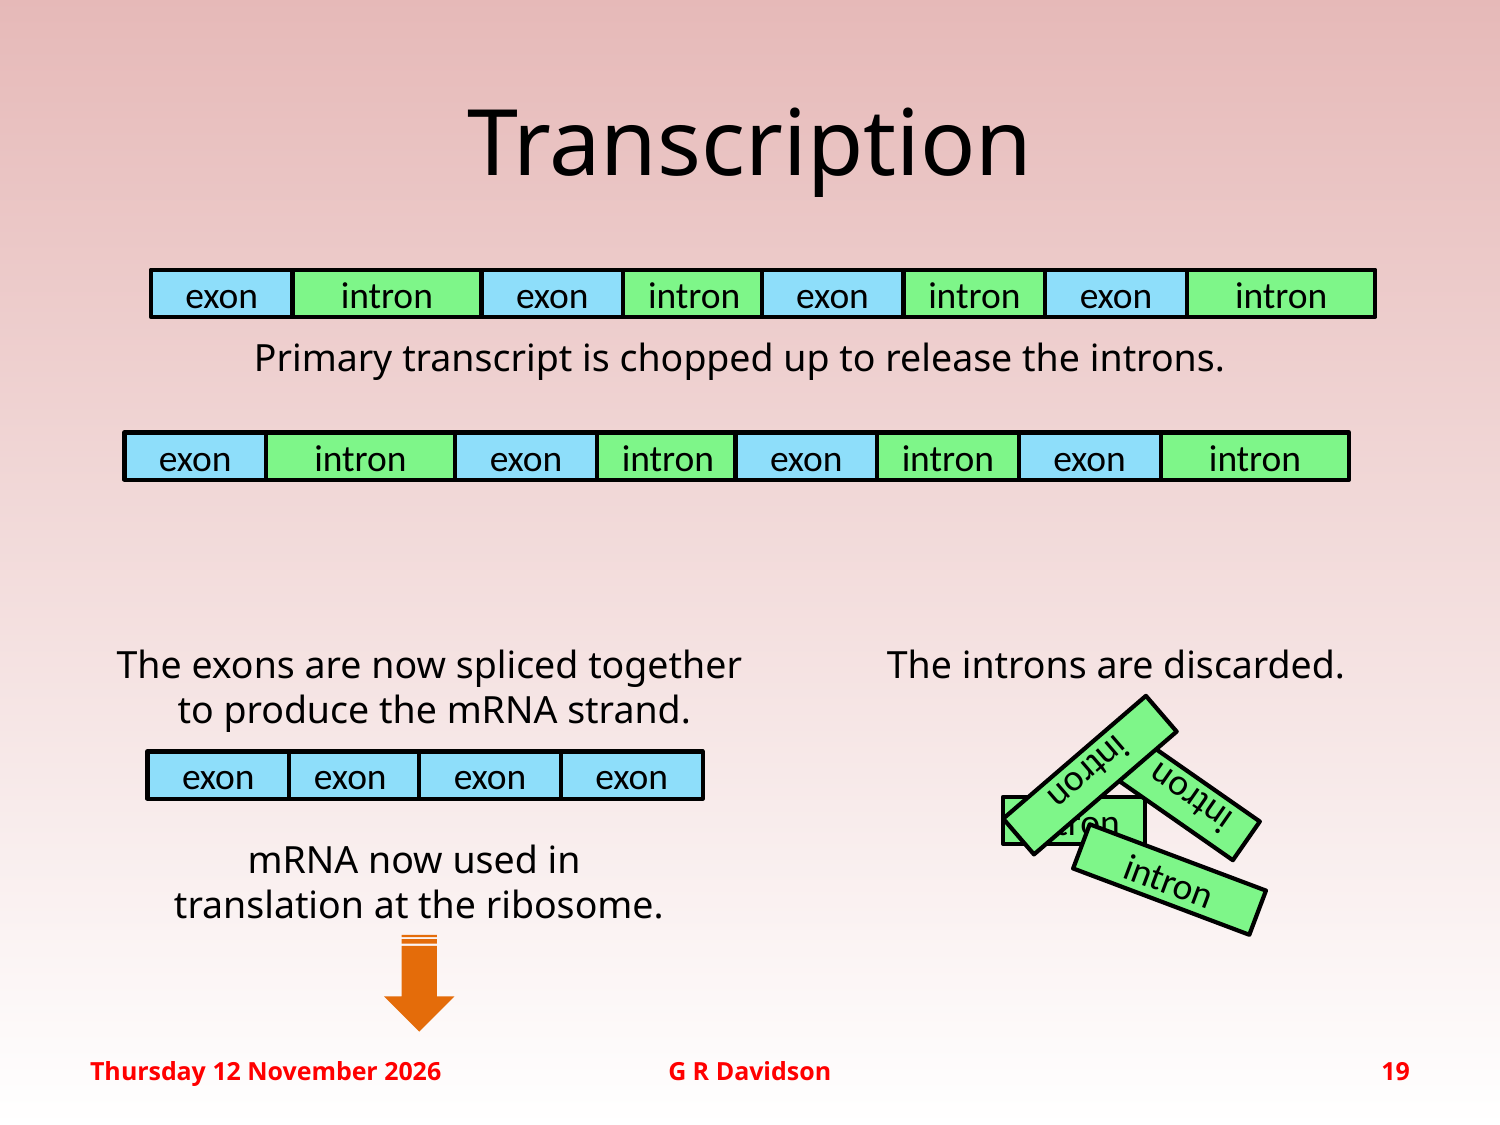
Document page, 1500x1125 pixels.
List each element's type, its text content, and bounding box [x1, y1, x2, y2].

text_box The exons are now spliced together to produce the mRNA strand. [101, 633, 768, 739]
text_box Primary transcript is chopped up to release the introns. [239, 326, 1241, 386]
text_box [1162, 432, 1350, 480]
title Transcription [75, 45, 1425, 233]
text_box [124, 432, 1161, 480]
text_box mRNA now used in translation at the ribosome. [159, 828, 680, 934]
text_box The introns are discarded. [872, 633, 1361, 694]
text_box [382, 933, 457, 1034]
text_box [147, 751, 703, 799]
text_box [995, 751, 1264, 904]
slide_number 19 [1074, 1042, 1425, 1103]
footer G R Davidson [512, 1042, 988, 1103]
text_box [150, 269, 1376, 318]
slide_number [75, 1042, 512, 1103]
